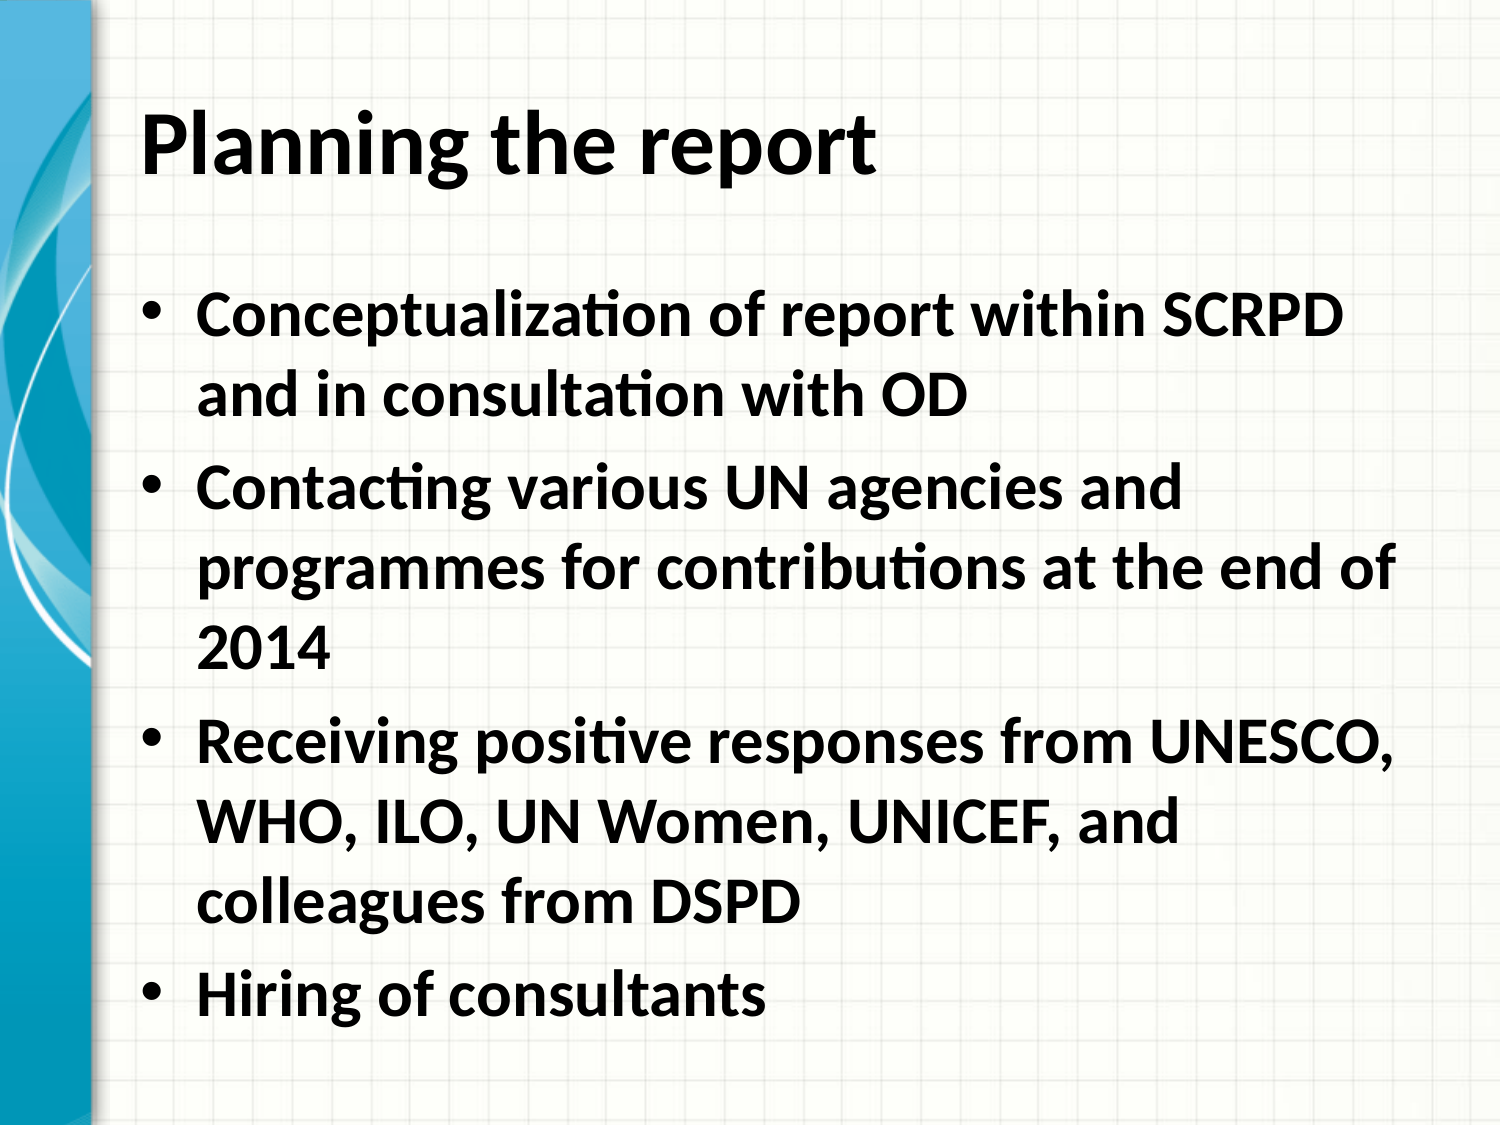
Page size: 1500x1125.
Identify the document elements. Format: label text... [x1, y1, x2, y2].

picture [0, 0, 1500, 1125]
list Conceptualization of report within SCRPD and in consultation with OD Contacting various UN agencies and programmes for contributions at the end of 2014 Receiving positive responses from UNESCO, WHO, ILO, UN Women, UNICEF, and colleagues from DSPD Hiring of consultants [125, 261, 1450, 1100]
title Planning the report [125, 44, 1450, 232]
